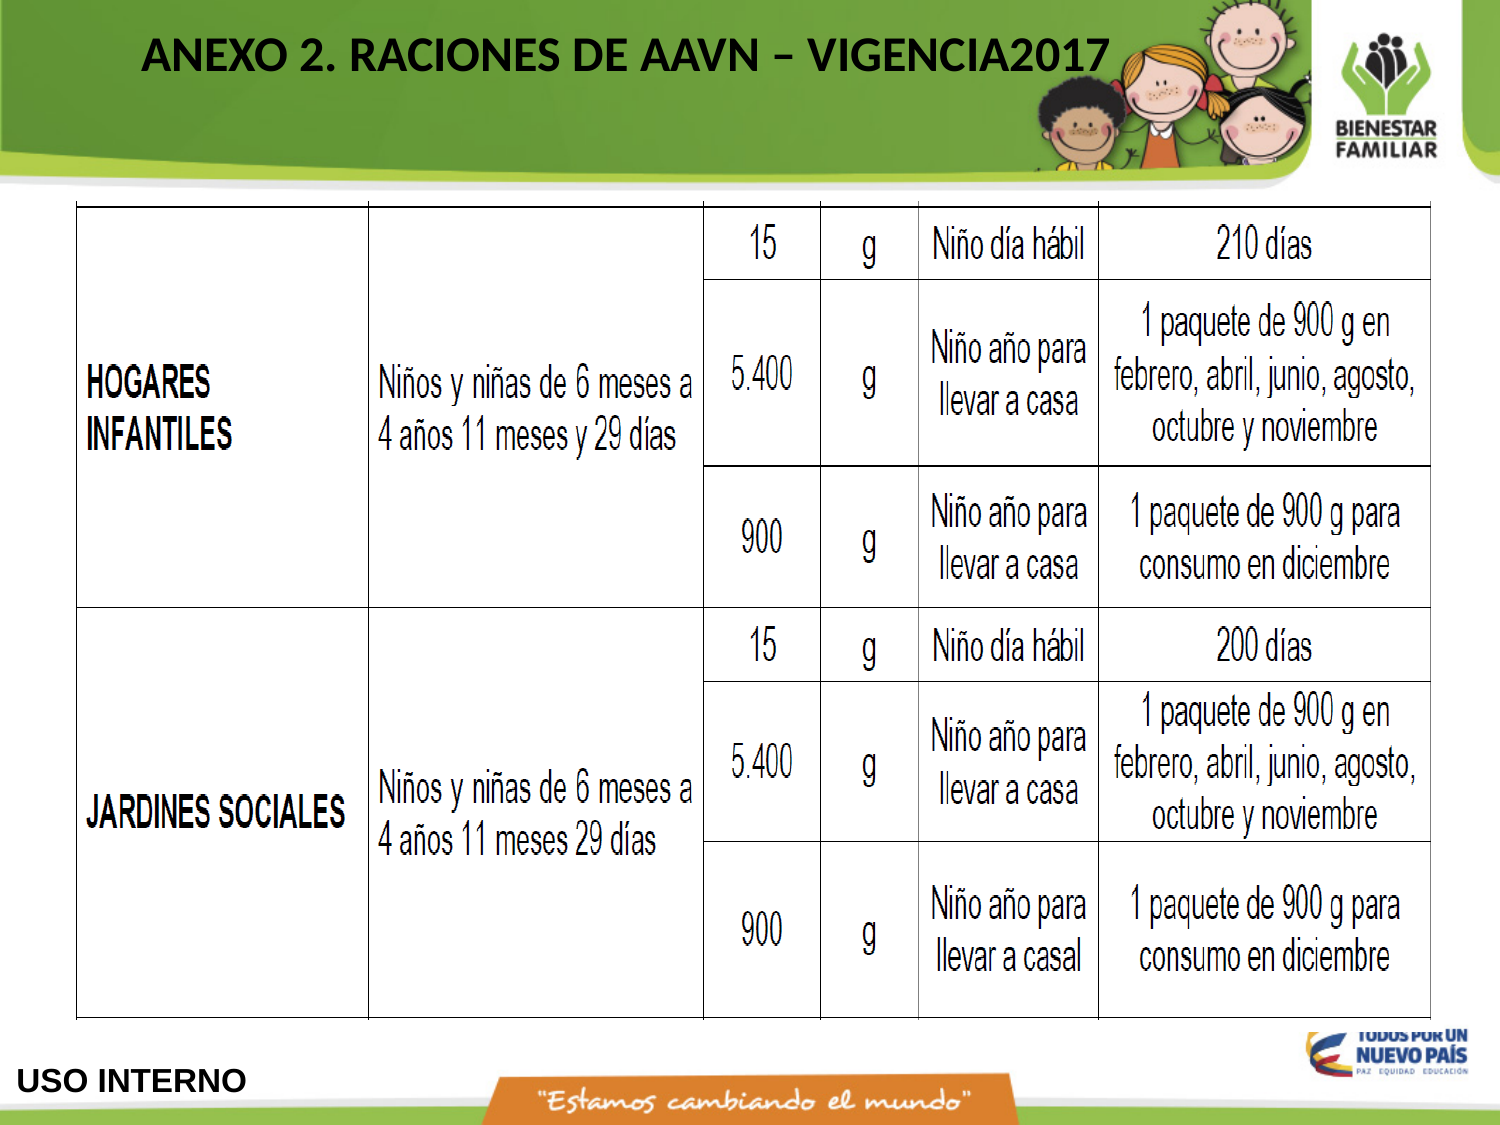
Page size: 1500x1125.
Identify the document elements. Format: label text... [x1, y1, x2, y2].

text_box USO INTERNO [1, 1051, 263, 1107]
text_box ANEXO 2. RACIONES DE AAVN – VIGENCIA2017 [65, 14, 1187, 89]
picture [0, 0, 1500, 1125]
